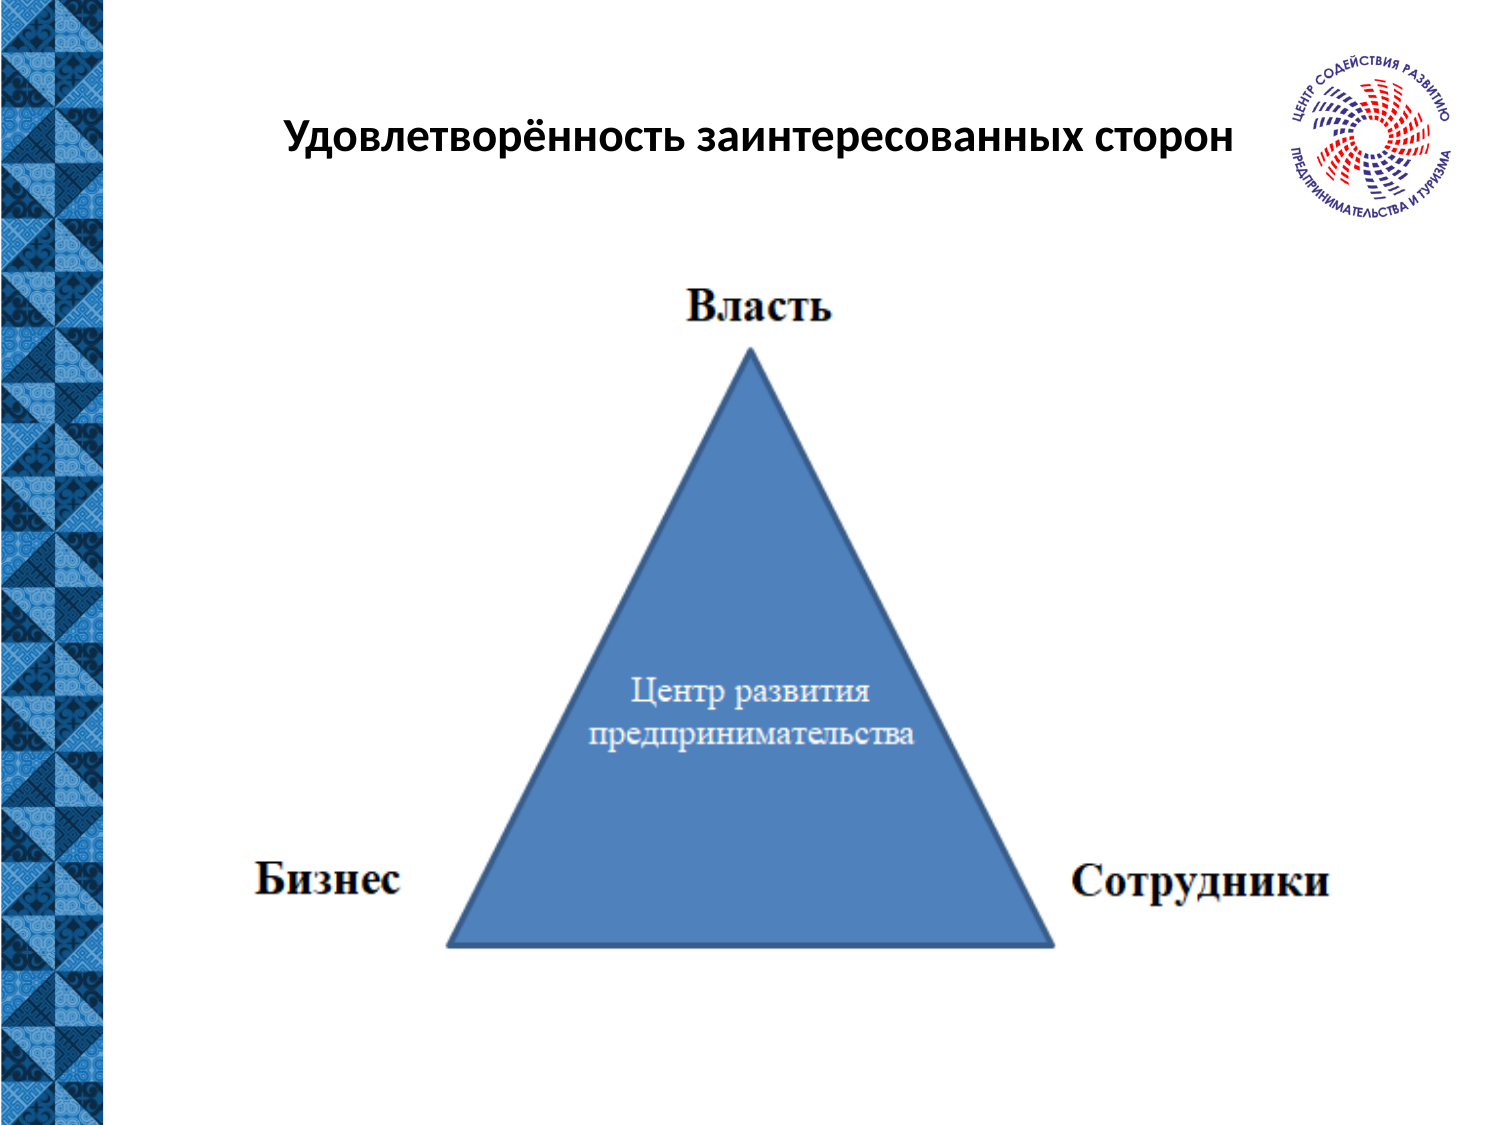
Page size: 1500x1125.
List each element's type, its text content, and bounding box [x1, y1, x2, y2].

picture [1290, 54, 1451, 218]
picture [1, 0, 104, 1125]
picture [171, 231, 1424, 988]
text_box Удовлетворённость заинтересованных сторон [229, 88, 1290, 184]
